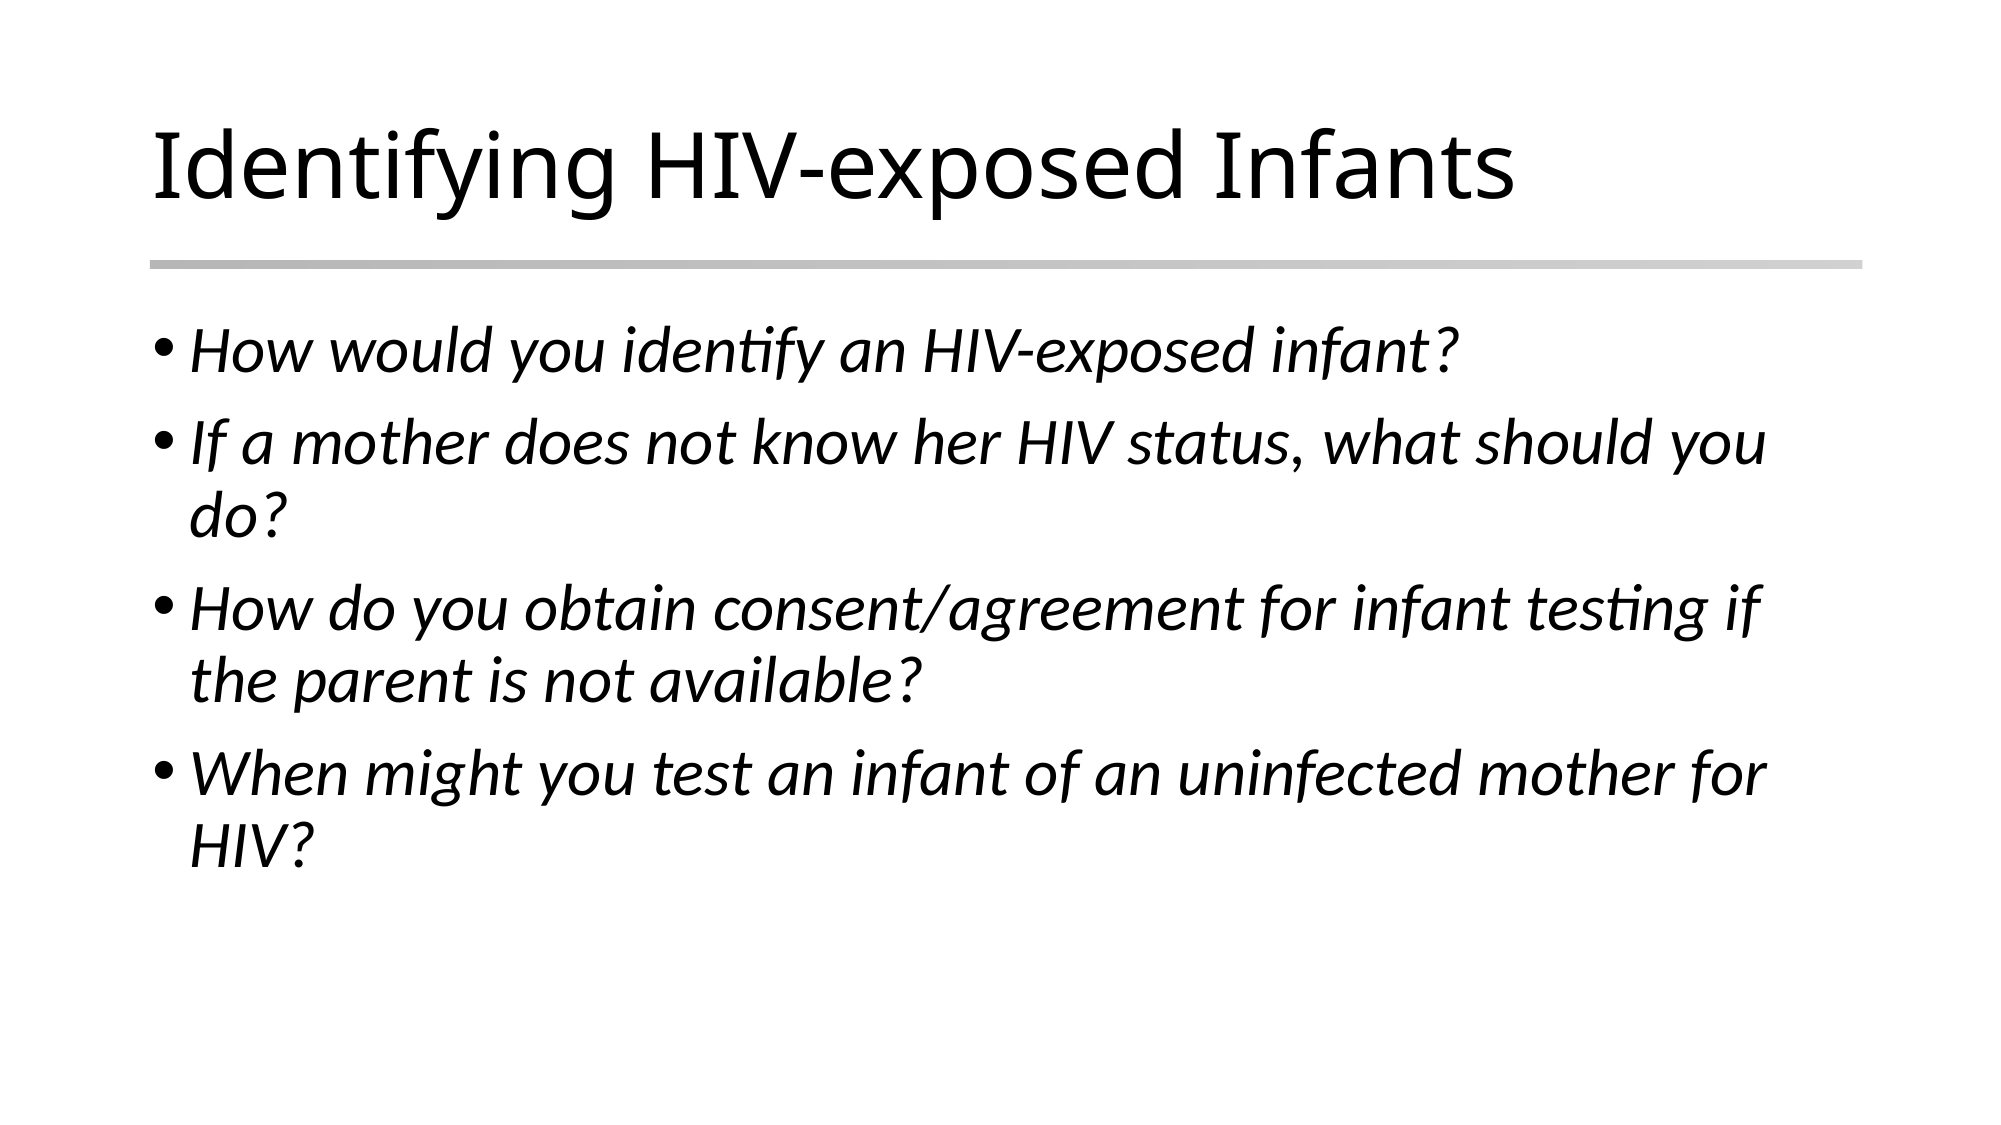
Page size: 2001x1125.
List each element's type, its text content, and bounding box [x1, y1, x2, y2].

title Identifying HIV-exposed Infants [137, 59, 1863, 278]
list How would you identify an HIV-exposed infant? If a mother does not know her HIV status, what should you do? How do you obtain consent/agreement for infant testing if the parent is not available? When might you test an infant of an uninfected mother for HIV? [137, 307, 1863, 1021]
